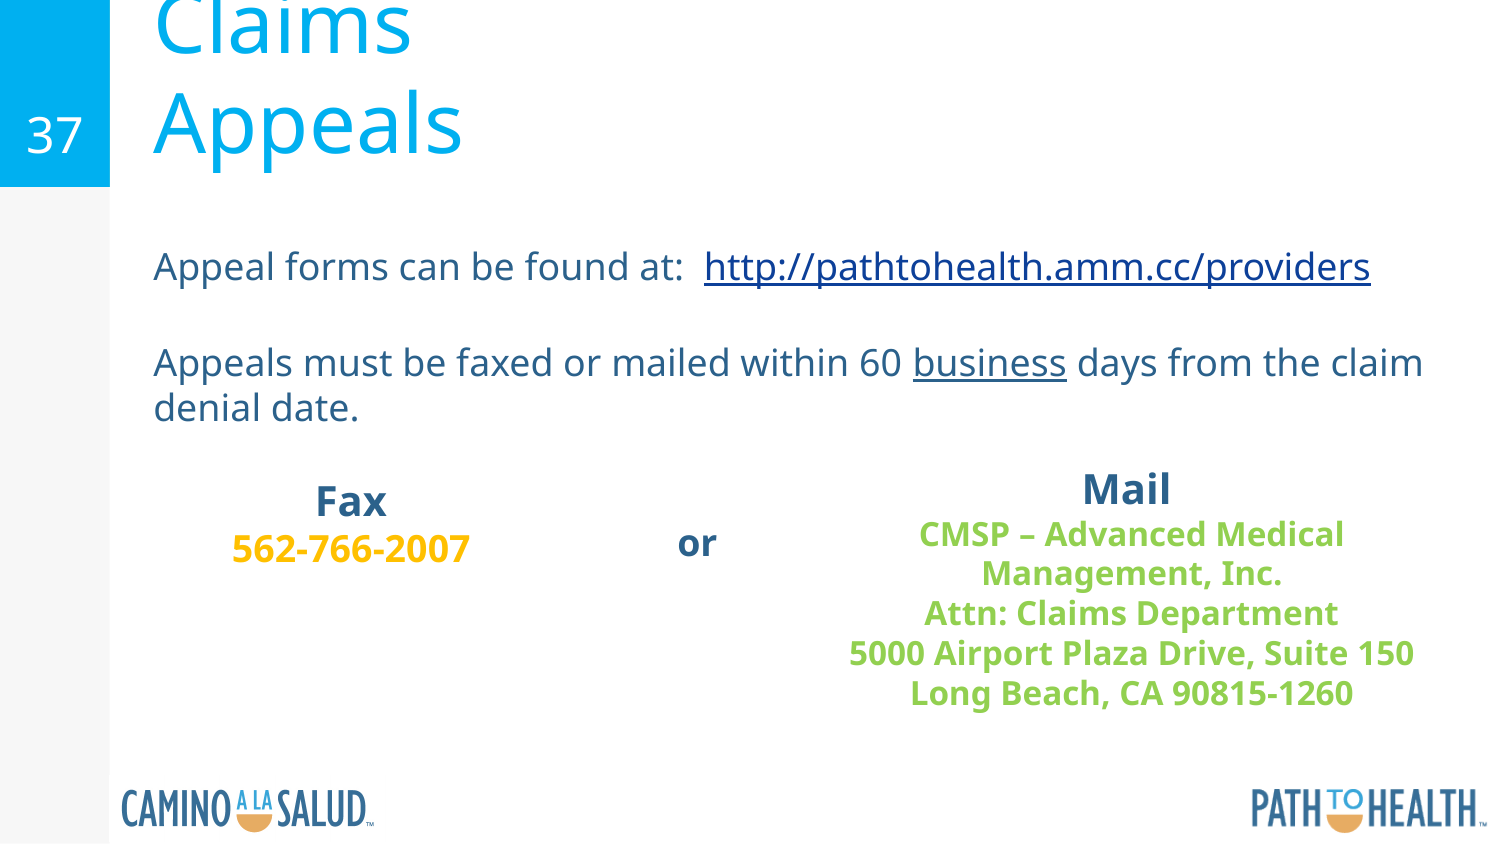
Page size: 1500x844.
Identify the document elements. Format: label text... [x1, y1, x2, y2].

text_box Mail CMSP – Advanced Medical Management, Inc. Attn: Claims Department 5000 Airport Plaza Drive, Suite 150 Long Beach, CA 90815-1260 [818, 410, 1446, 720]
slide_number 37 [0, 0, 110, 187]
text_box Fax 562-766-2007 [28, 467, 685, 577]
text_box Appeal forms can be found at: http://pathtohealth.amm.cc/providers Appeals must be faxed or mailed within 60 business days from the claim denial date. [138, 235, 1476, 437]
text_box or [662, 511, 738, 572]
picture [1240, 775, 1497, 844]
title Claims Appeals [138, 60, 685, 185]
picture [109, 775, 386, 842]
